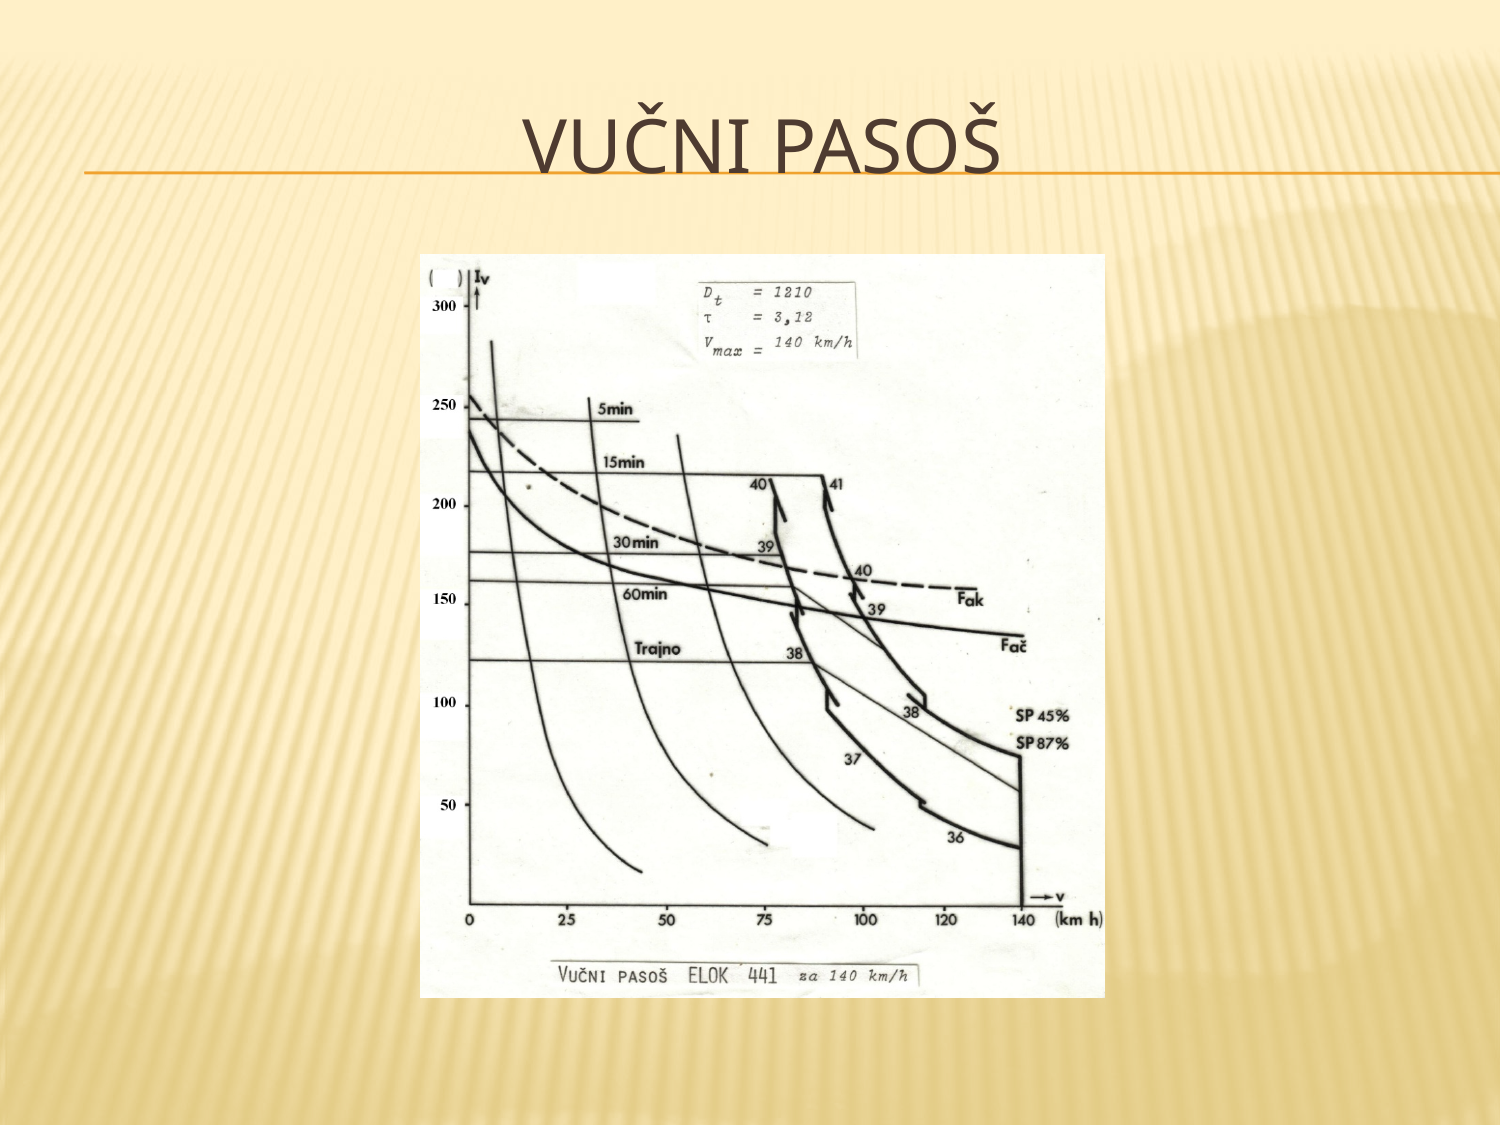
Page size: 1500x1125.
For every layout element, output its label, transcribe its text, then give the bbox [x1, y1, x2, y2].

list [420, 254, 1105, 998]
title VUČNI PASOŠ [50, 75, 1475, 213]
